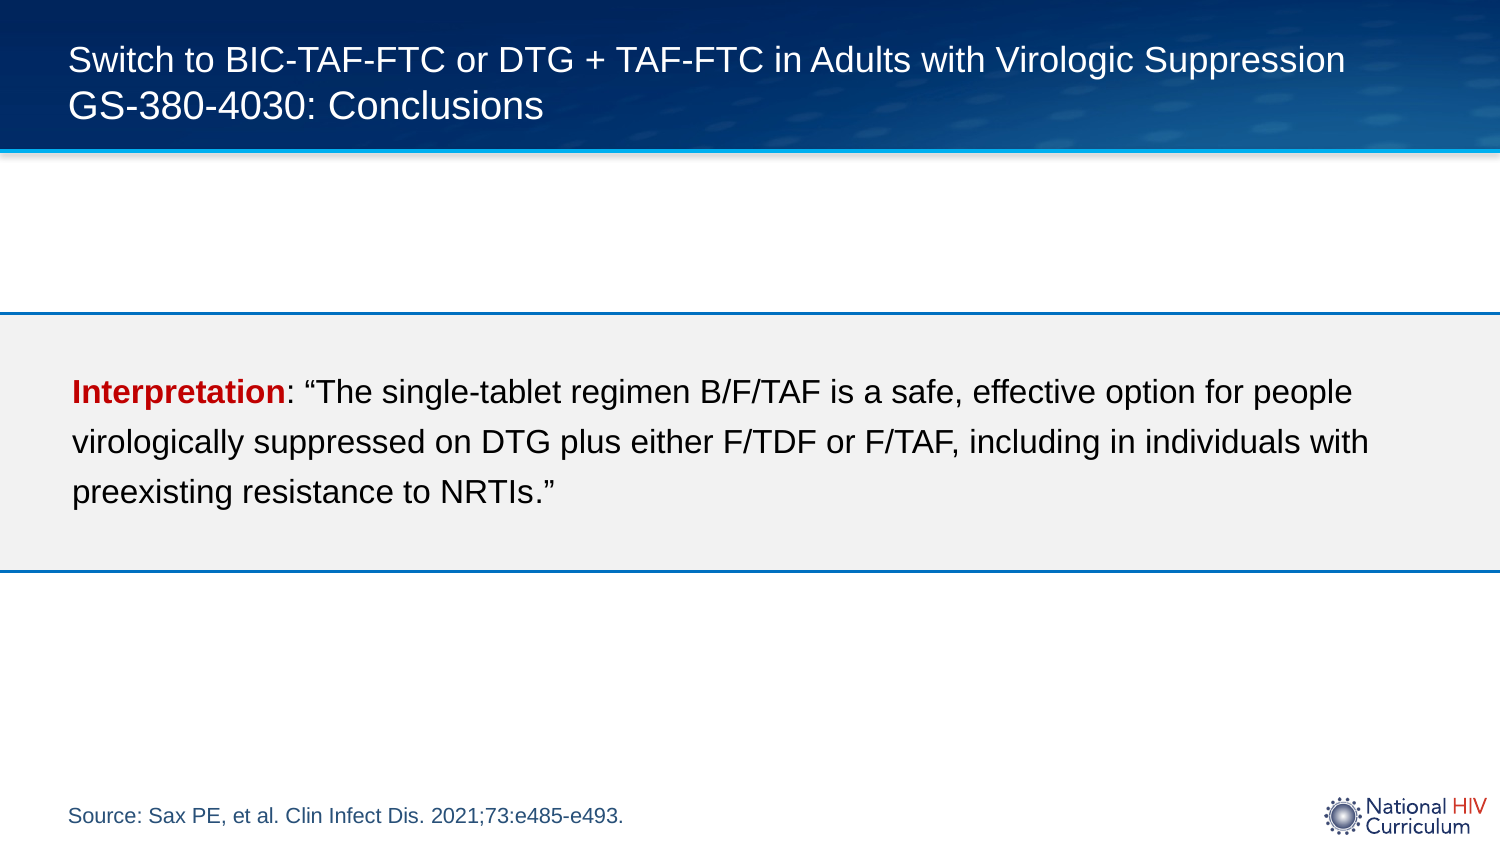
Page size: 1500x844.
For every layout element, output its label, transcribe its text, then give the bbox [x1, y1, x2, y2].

picture [1324, 797, 1362, 835]
list Source: Sax PE, et al. Clin Infect Dis. 2021;73:e485-e493. [53, 795, 1261, 835]
title Switch to BIC-TAF-FTC or DTG + TAF-FTC in Adults with Virologic Suppression GS-380-4030: Conclusions [53, 14, 1447, 149]
picture [0, 0, 1500, 148]
list Interpretation: “The single-tablet regimen B/F/TAF is a safe, effective option for people virologically suppressed on DTG plus either F/TDF or F/TAF, including in individuals with preexisting resistance to NRTIs.” [0, 312, 1500, 573]
